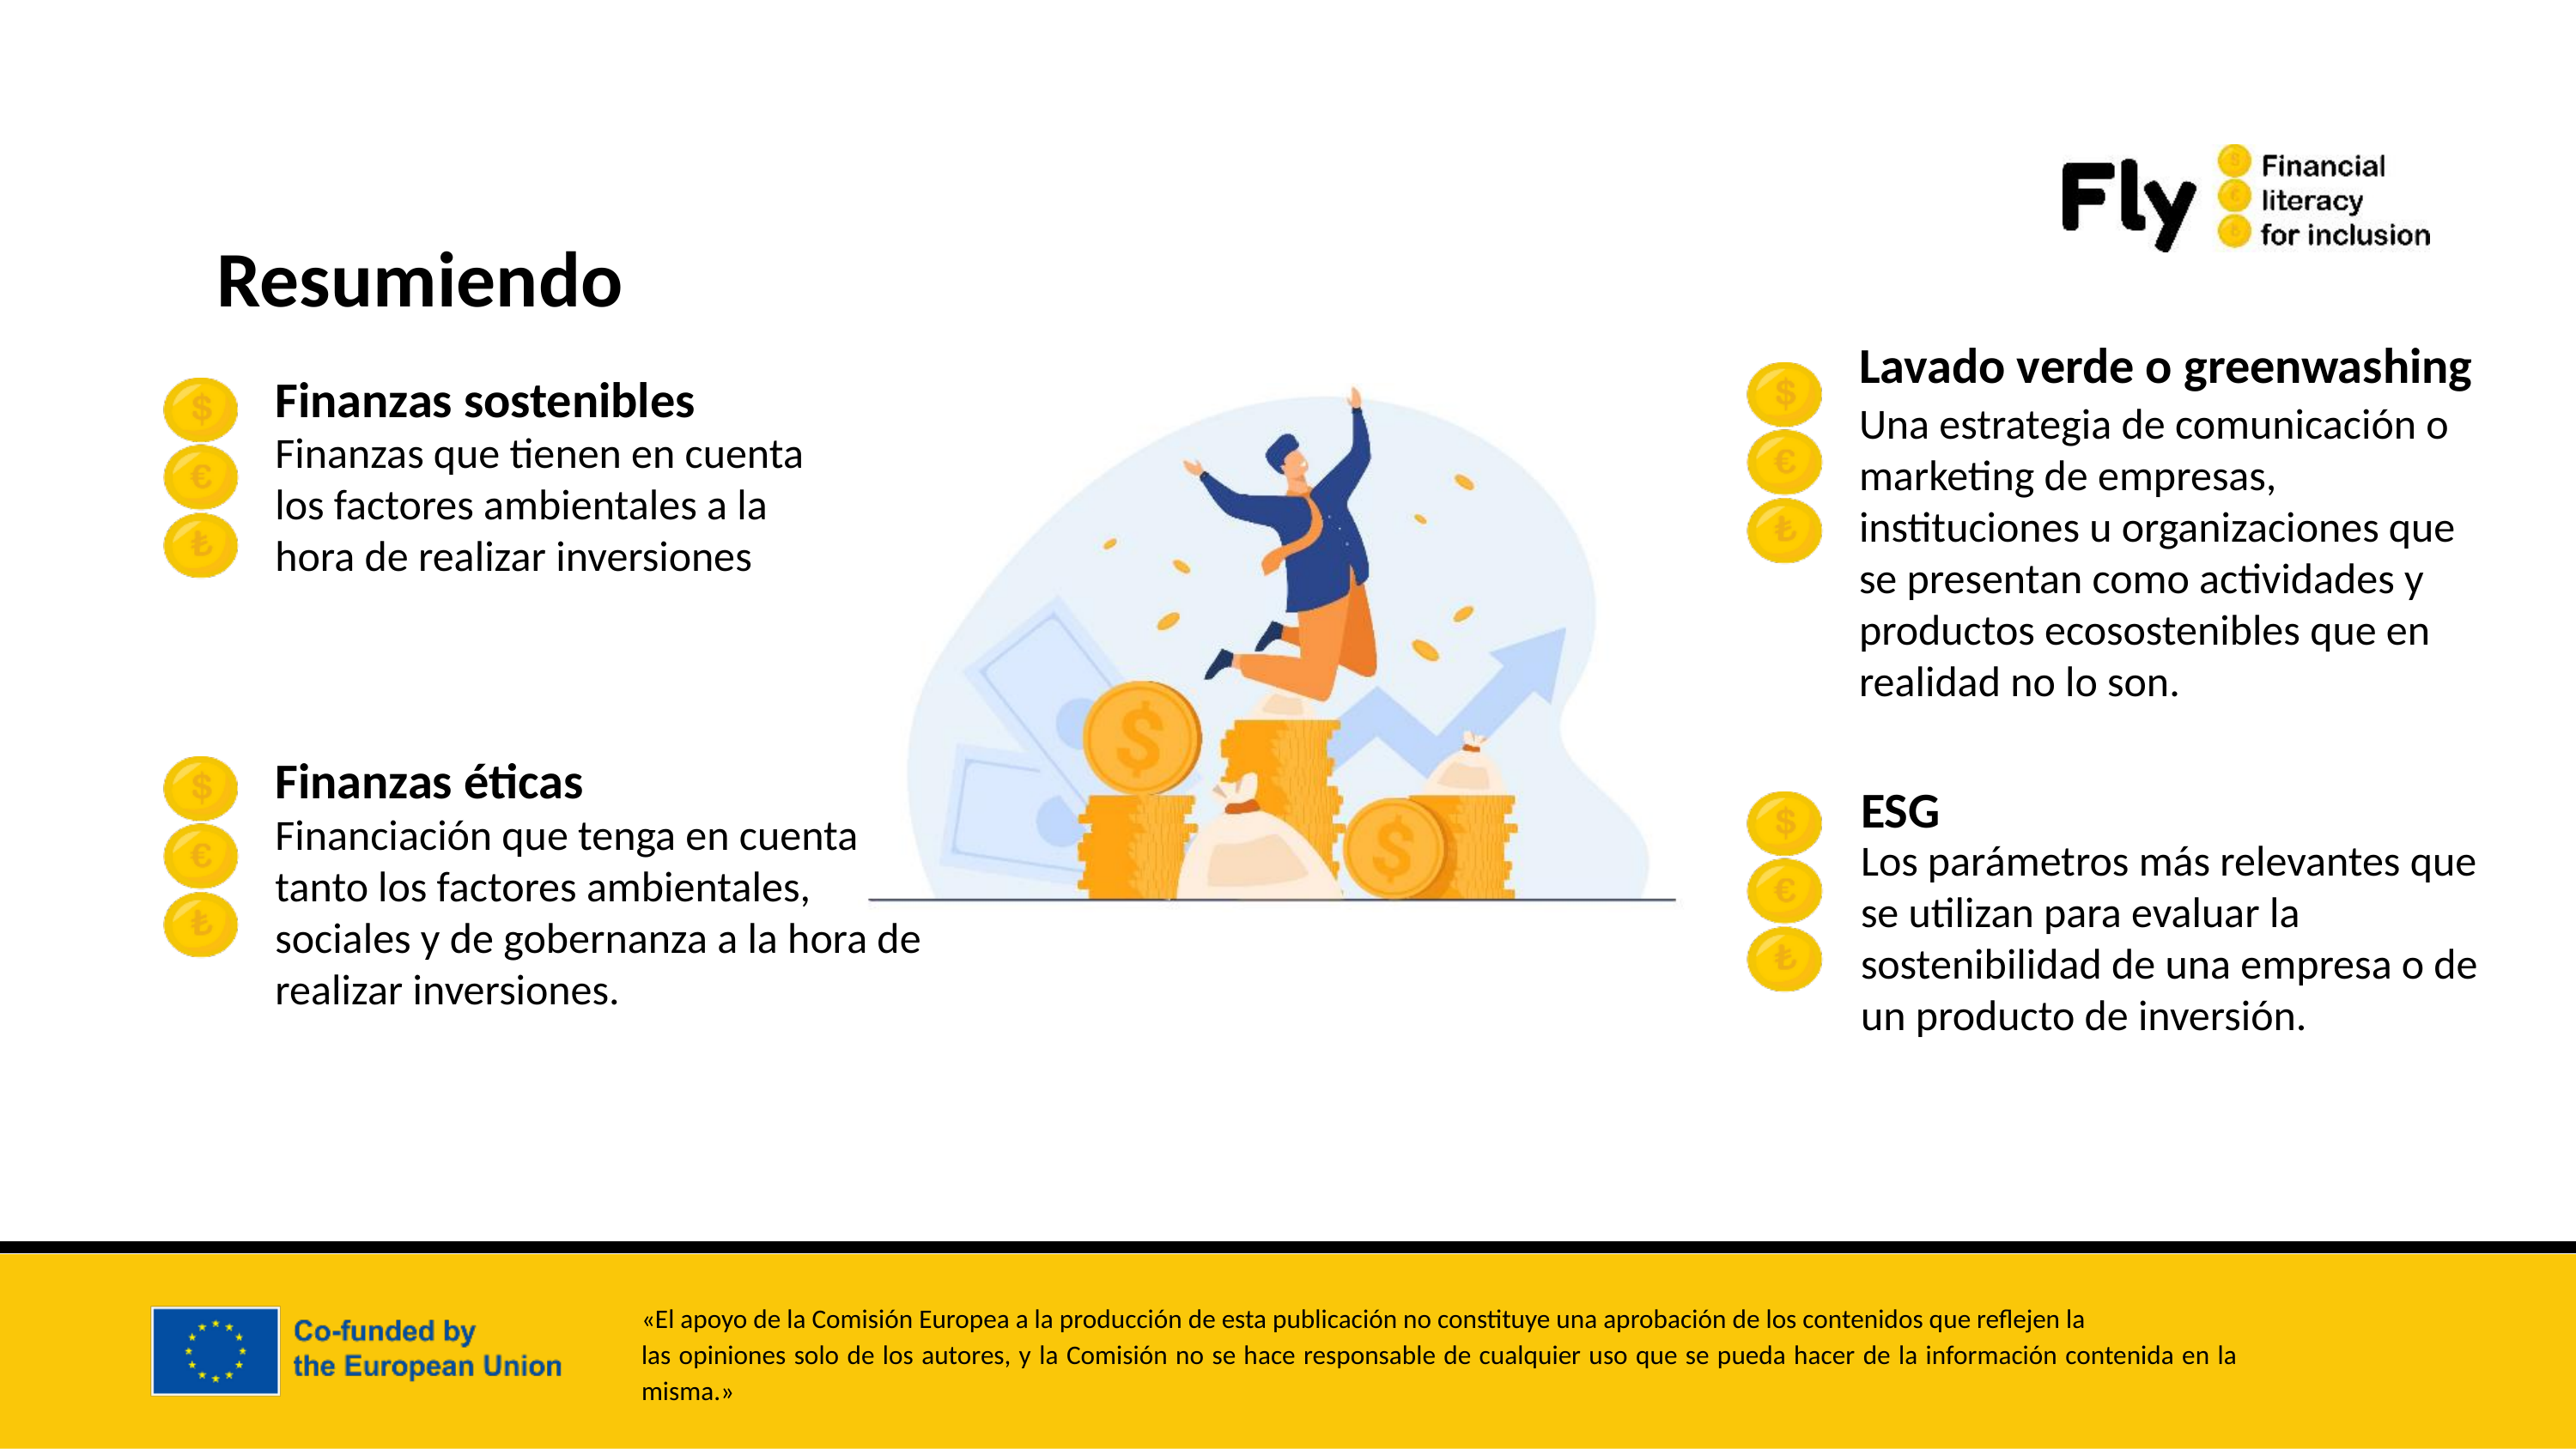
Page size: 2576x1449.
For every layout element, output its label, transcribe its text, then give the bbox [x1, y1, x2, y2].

text_box Finanzas que tienen en cuenta los factores ambientales a la hora de realizar inversiones [262, 418, 854, 638]
text_box ESG [1848, 771, 2235, 826]
text_box Finanzas éticas [262, 742, 649, 801]
picture [1736, 362, 1827, 573]
text_box Los parámetros más relevantes que se utilizan para evaluar la sostenibilidad de una empresa o de un producto de inversión. [1848, 826, 2535, 1097]
text_box Financiación que tenga en cuenta tanto los factores ambientales, sociales y de gobernanza a la hora de realizar inversiones. [262, 801, 949, 1071]
text_box Finanzas sostenibles [262, 361, 767, 418]
picture [149, 1304, 593, 1399]
text_box Una estrategia de comunicación o marketing de empresas, instituciones u organizaciones que se presentan como actividades y productos ecosostenibles que en realidad no lo son. [1845, 389, 2489, 763]
picture [1736, 791, 1827, 1002]
picture [152, 377, 243, 588]
picture [858, 383, 1696, 912]
picture [152, 756, 243, 967]
text_box Lavado verde o greenwashing [1846, 326, 2563, 400]
picture [2063, 144, 2430, 252]
text_box Resumiendo [204, 221, 708, 329]
